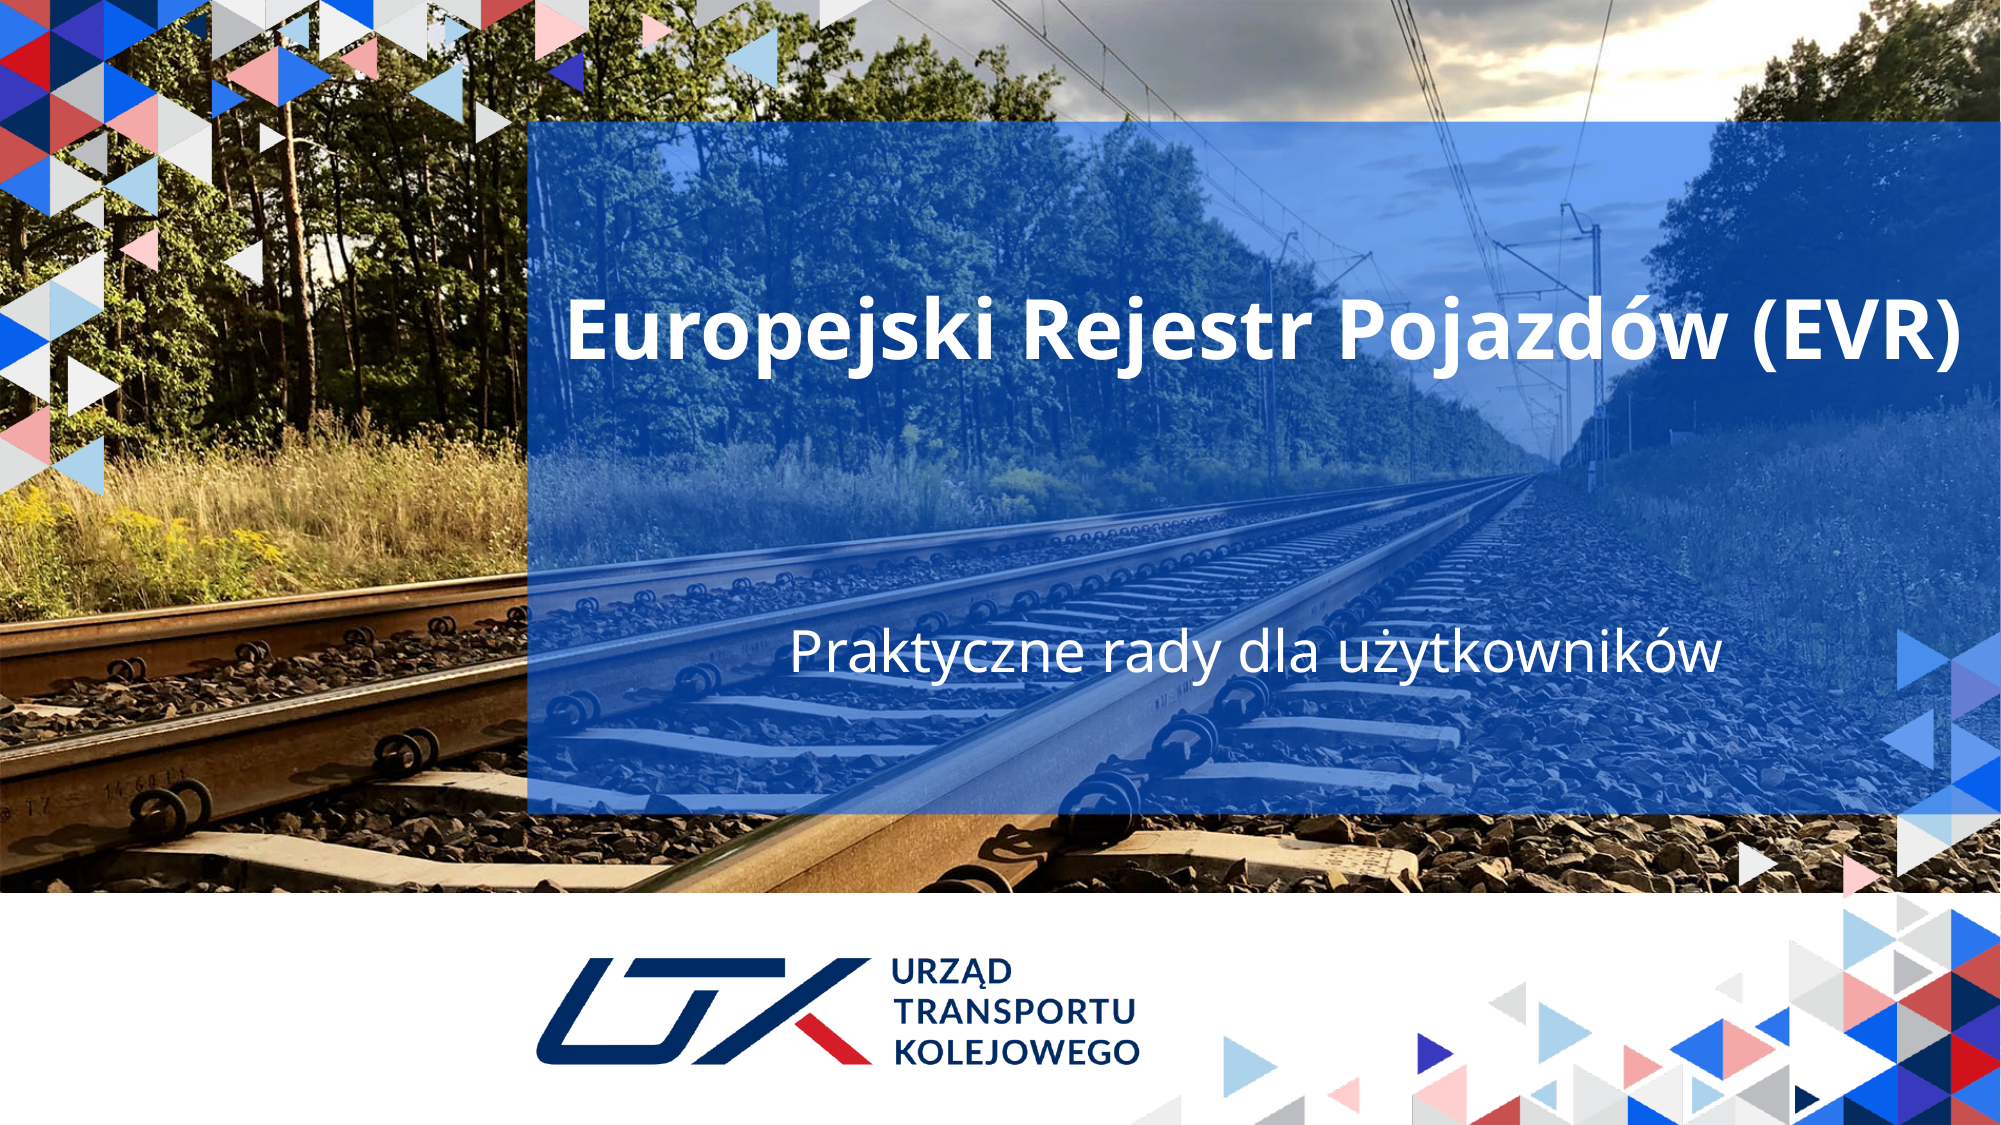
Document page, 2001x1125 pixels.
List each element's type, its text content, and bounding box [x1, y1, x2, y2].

title Europejski Rejestr Pojazdów (EVR) [527, 232, 2000, 420]
picture [0, 0, 2001, 1125]
list Praktyczne rady dla użytkowników [527, 531, 2000, 768]
